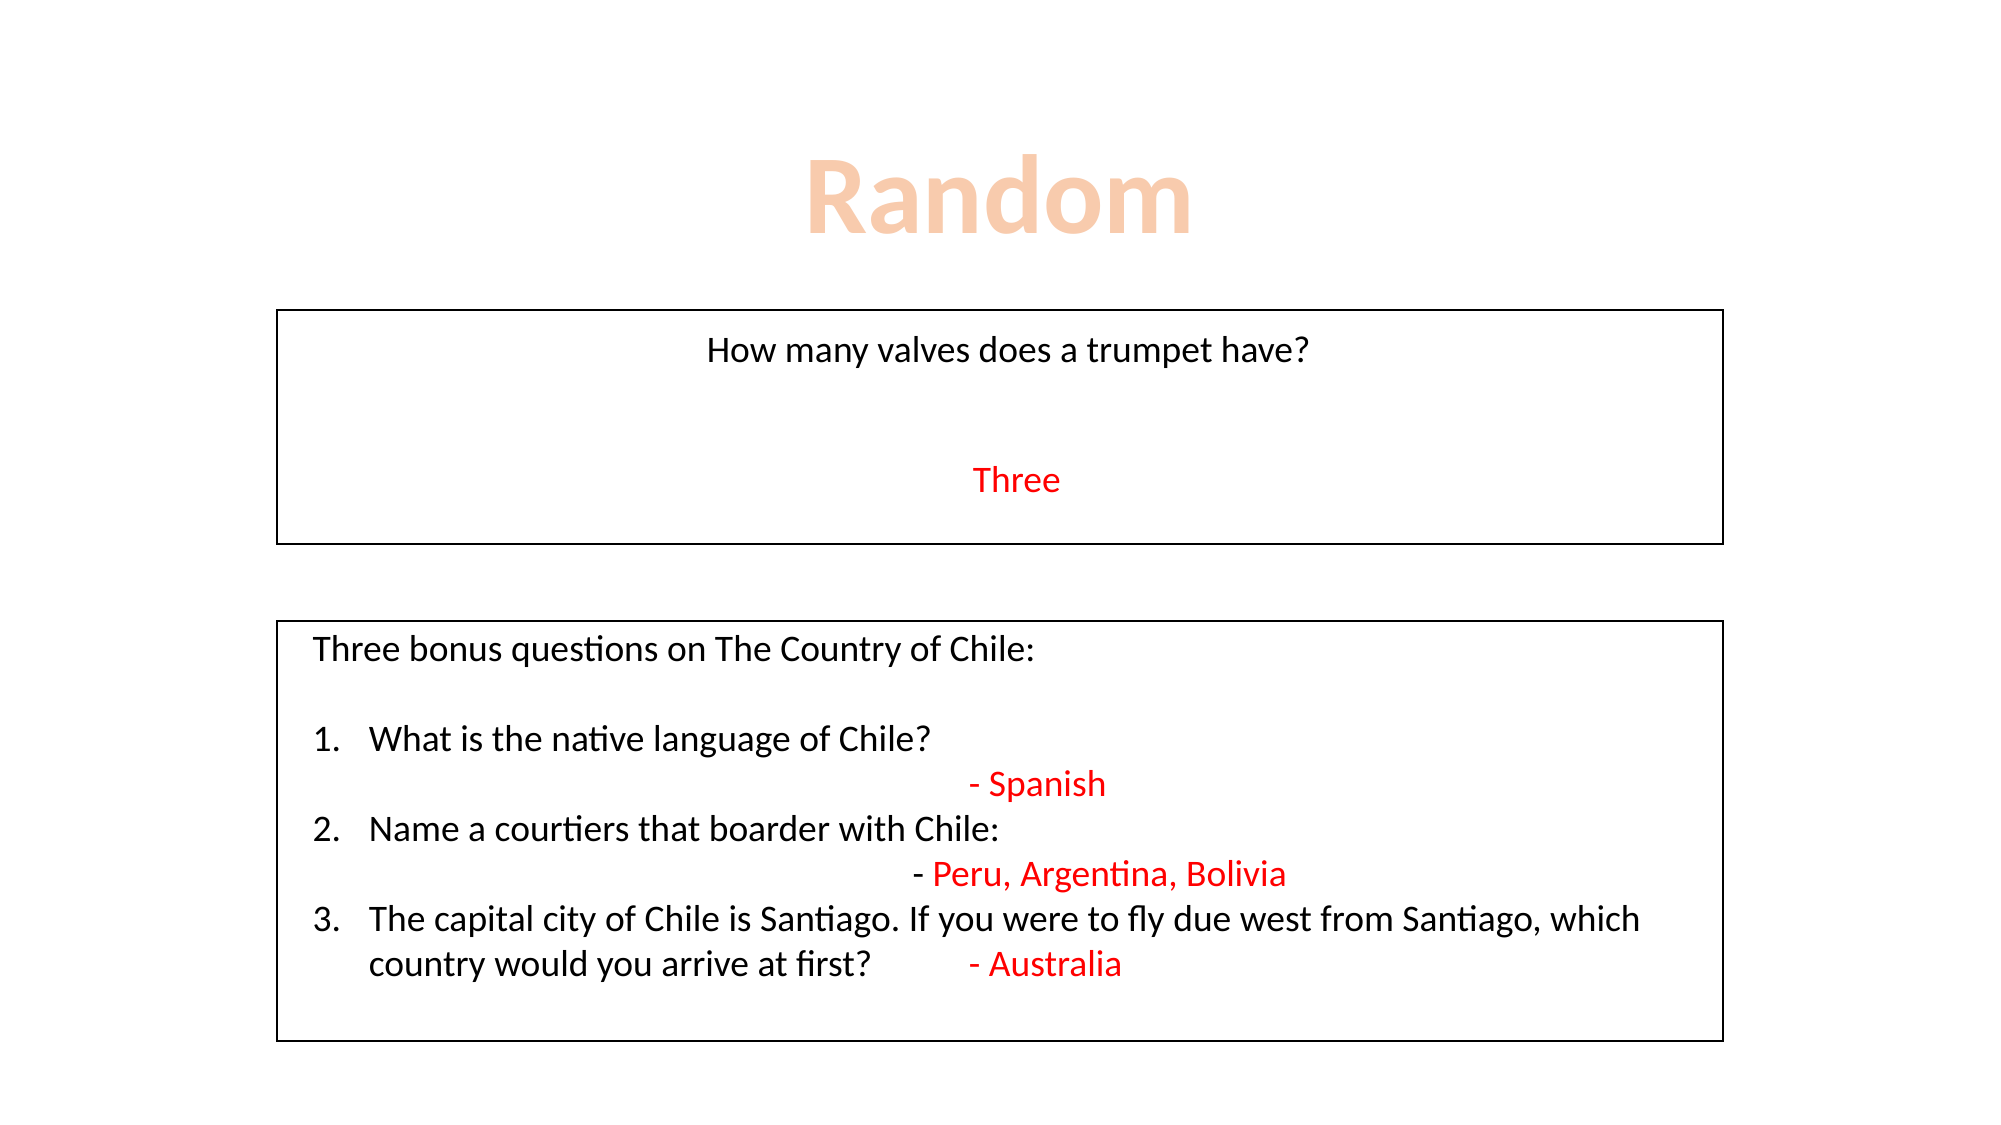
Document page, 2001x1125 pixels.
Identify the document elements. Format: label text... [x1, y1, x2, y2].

text_box [276, 309, 1724, 545]
text_box [276, 620, 1724, 1042]
text_box Random [789, 113, 1211, 264]
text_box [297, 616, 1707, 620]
